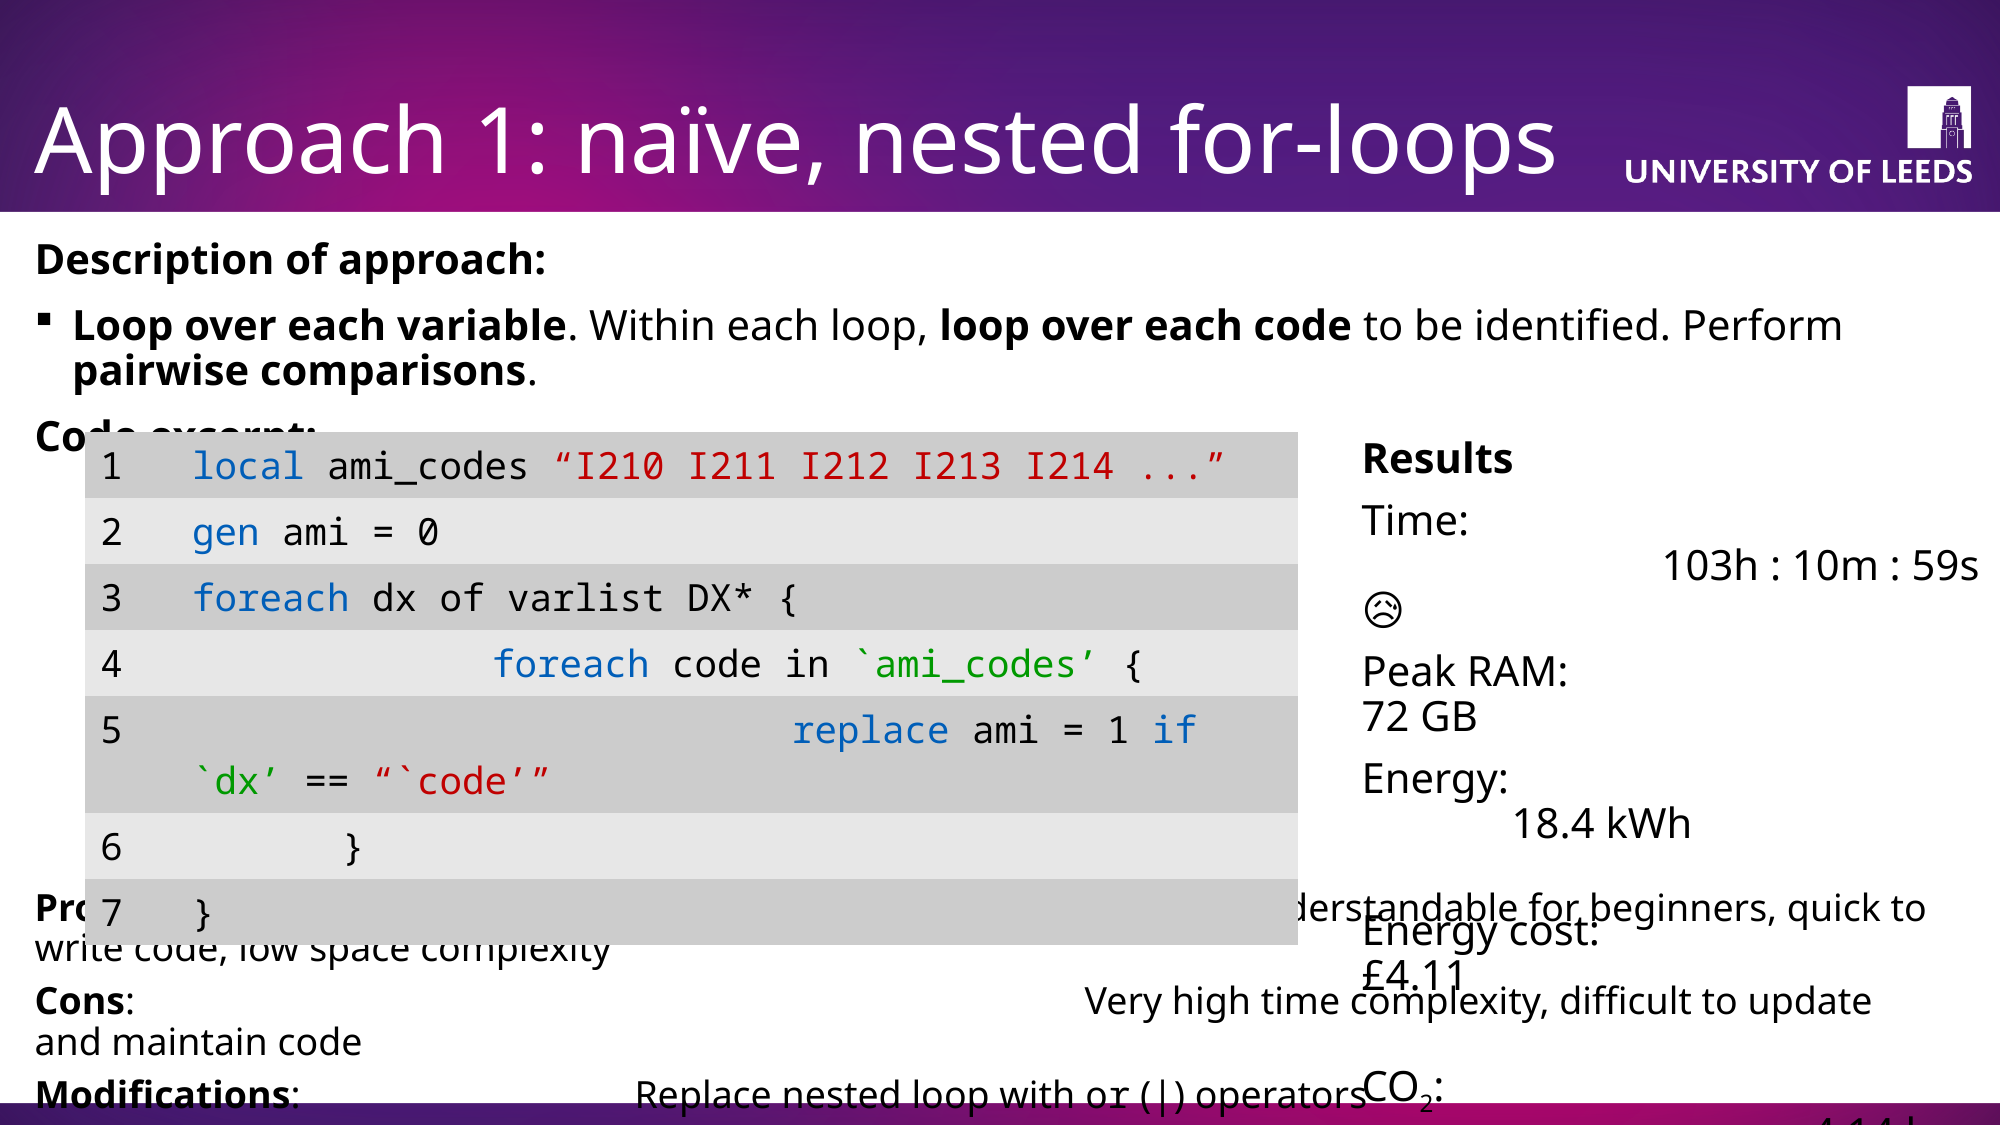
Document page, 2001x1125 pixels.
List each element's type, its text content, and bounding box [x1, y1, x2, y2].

picture [0, 0, 2000, 211]
table_cell foreach code in `ami_codes’ { [177, 630, 1298, 696]
table_cell 5 [85, 696, 177, 813]
table_cell 6 [85, 813, 177, 879]
table_cell replace ami = 1 if `dx’ == “`code’” [177, 696, 1298, 813]
table_cell } [177, 813, 1298, 879]
table_cell 3 [85, 564, 177, 630]
title Approach 1: naïve, nested for-loops [19, 35, 1981, 231]
table_cell gen ami = 0 [177, 498, 1298, 564]
text_box Results Time: 103h : 10m : 59s 😥 Peak RAM: 72 GB Energy: 18.4 kWh Energy cost: £4.11 CO2: 4.14 kg CO2eq [1346, 430, 2000, 805]
text_box Pros: Understandable for beginners, quick to write code, low space complexity Cons: Very high time complexity, difficult to update and maintain code Modifications: Replace nested loop with or (|) operators → 40h 44m (↓ 61%) Replace nested loop with inlist(DX`var’, code1,...) functions → 31h 00m (↓ 70%) [19, 881, 1956, 1097]
table_cell } [177, 879, 1298, 945]
table_cell 7 [85, 879, 177, 945]
table_header 1 [85, 432, 177, 498]
picture [0, 1104, 2000, 1125]
table_cell 4 [85, 630, 177, 696]
table_cell 2 [85, 498, 177, 564]
table_header local ami_codes “I210 I211 I212 I213 I214 ...” [177, 432, 1298, 498]
table_cell foreach dx of varlist DX* { [177, 564, 1298, 630]
list Description of approach: Loop over each variable. Within each loop, loop over each code to be identified. Perform pairwise comparisons. Code excerpt: [19, 231, 2000, 442]
